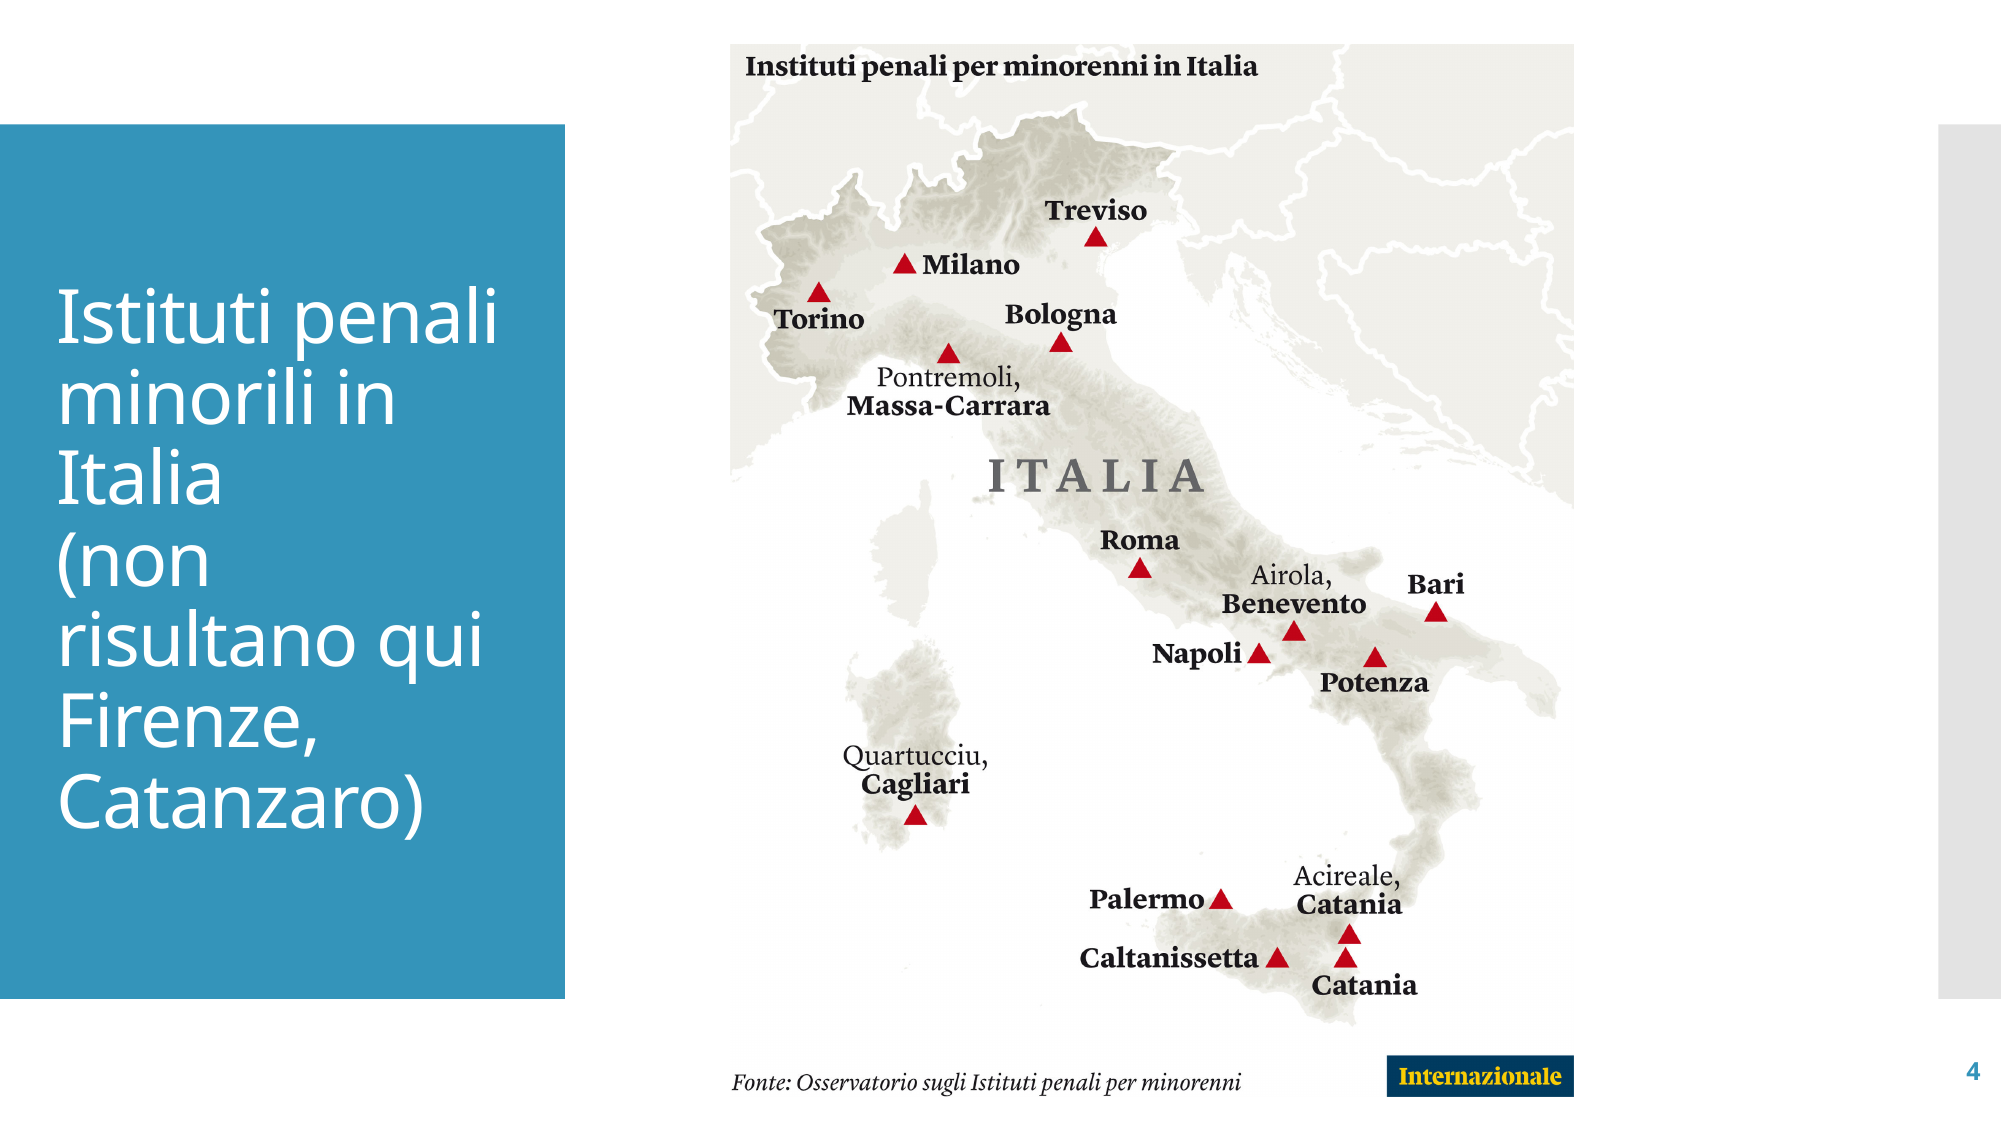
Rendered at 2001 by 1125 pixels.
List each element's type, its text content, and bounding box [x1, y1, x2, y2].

footer Melissa Miedico 2019 [634, 1042, 1605, 1103]
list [730, 44, 1574, 1098]
slide_number 4 [1744, 1042, 1996, 1103]
title Istituti penali minorili in Italia (non risultano qui Firenze, Catanzaro) [41, 184, 525, 940]
